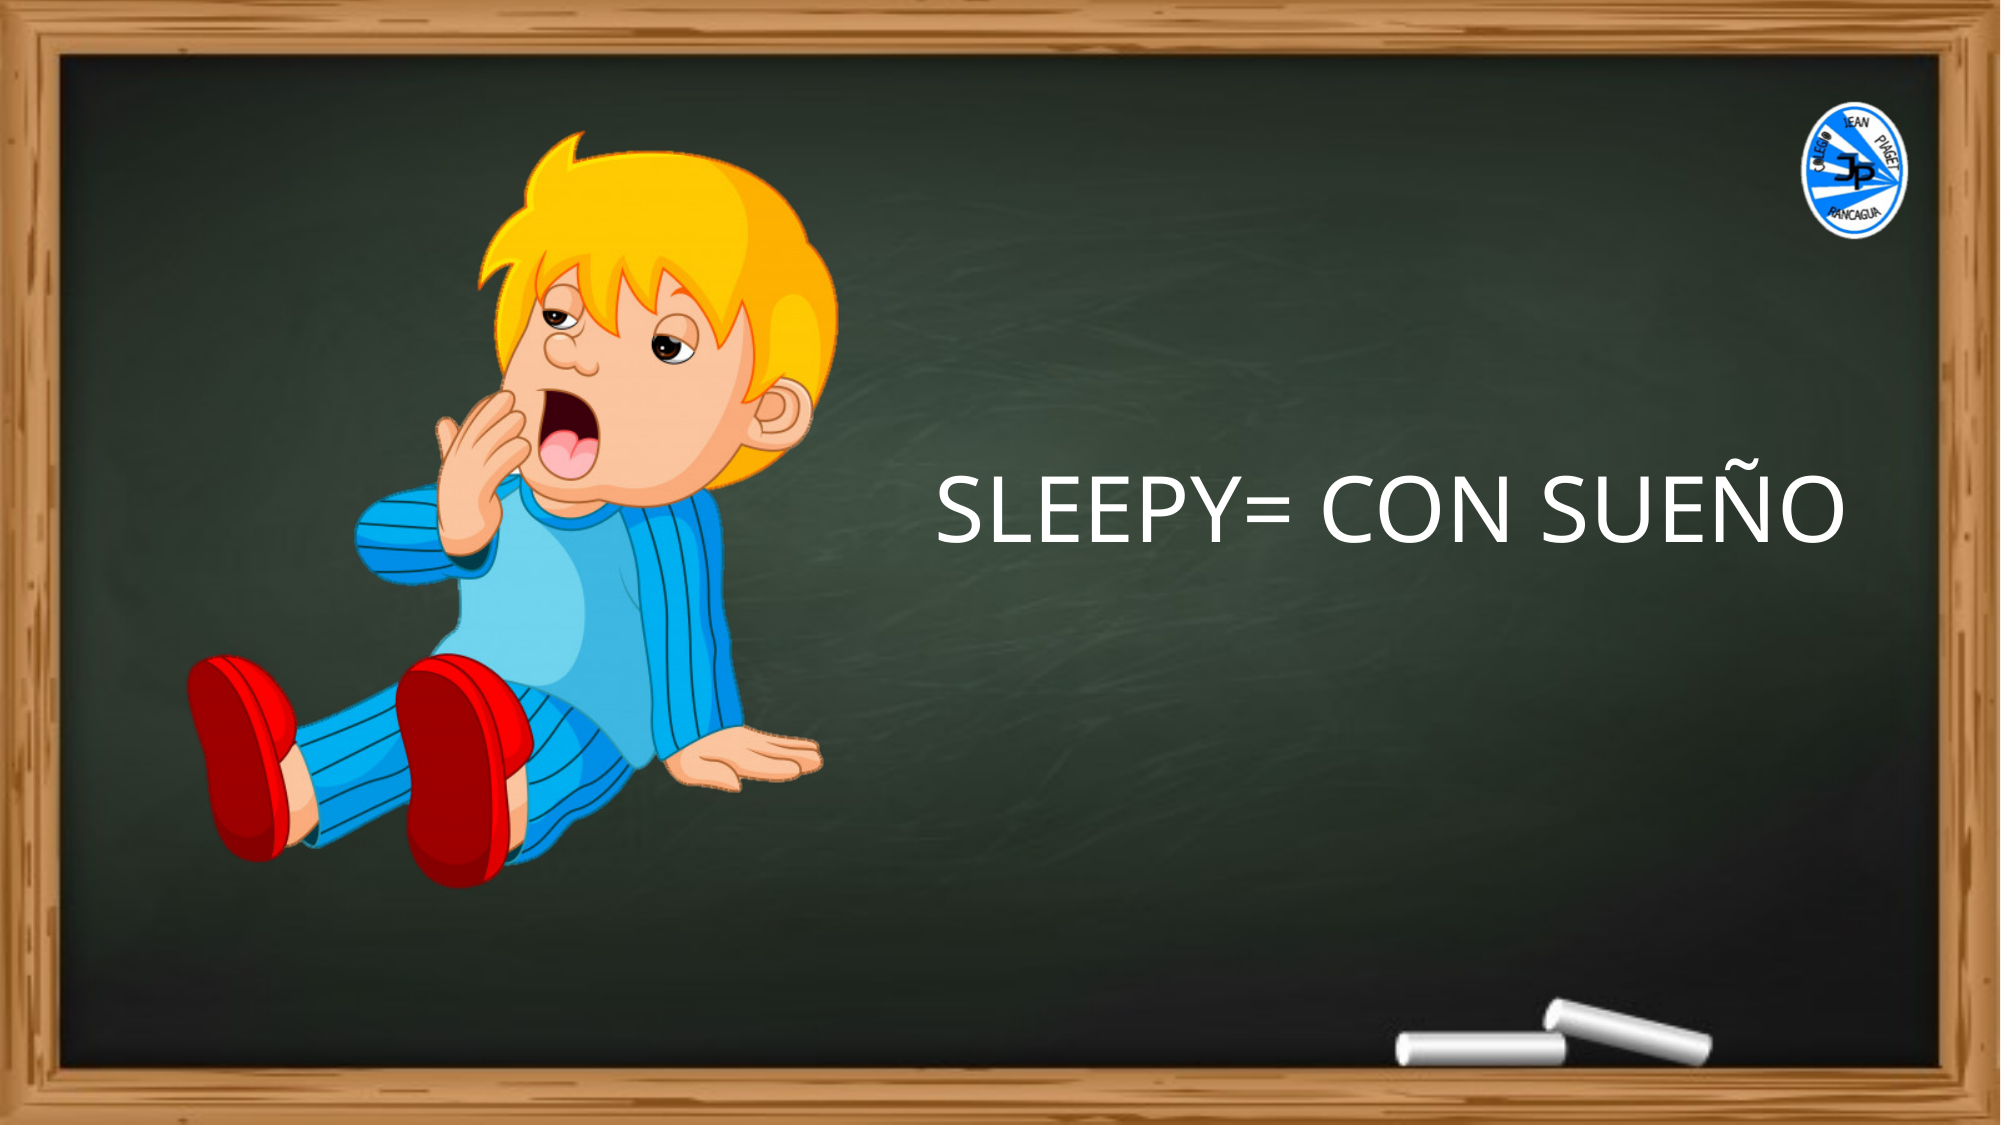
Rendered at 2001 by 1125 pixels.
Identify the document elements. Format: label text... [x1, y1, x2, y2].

text_box SLEEPY= CON SUEÑO [919, 443, 1955, 568]
picture [0, 0, 2001, 1125]
